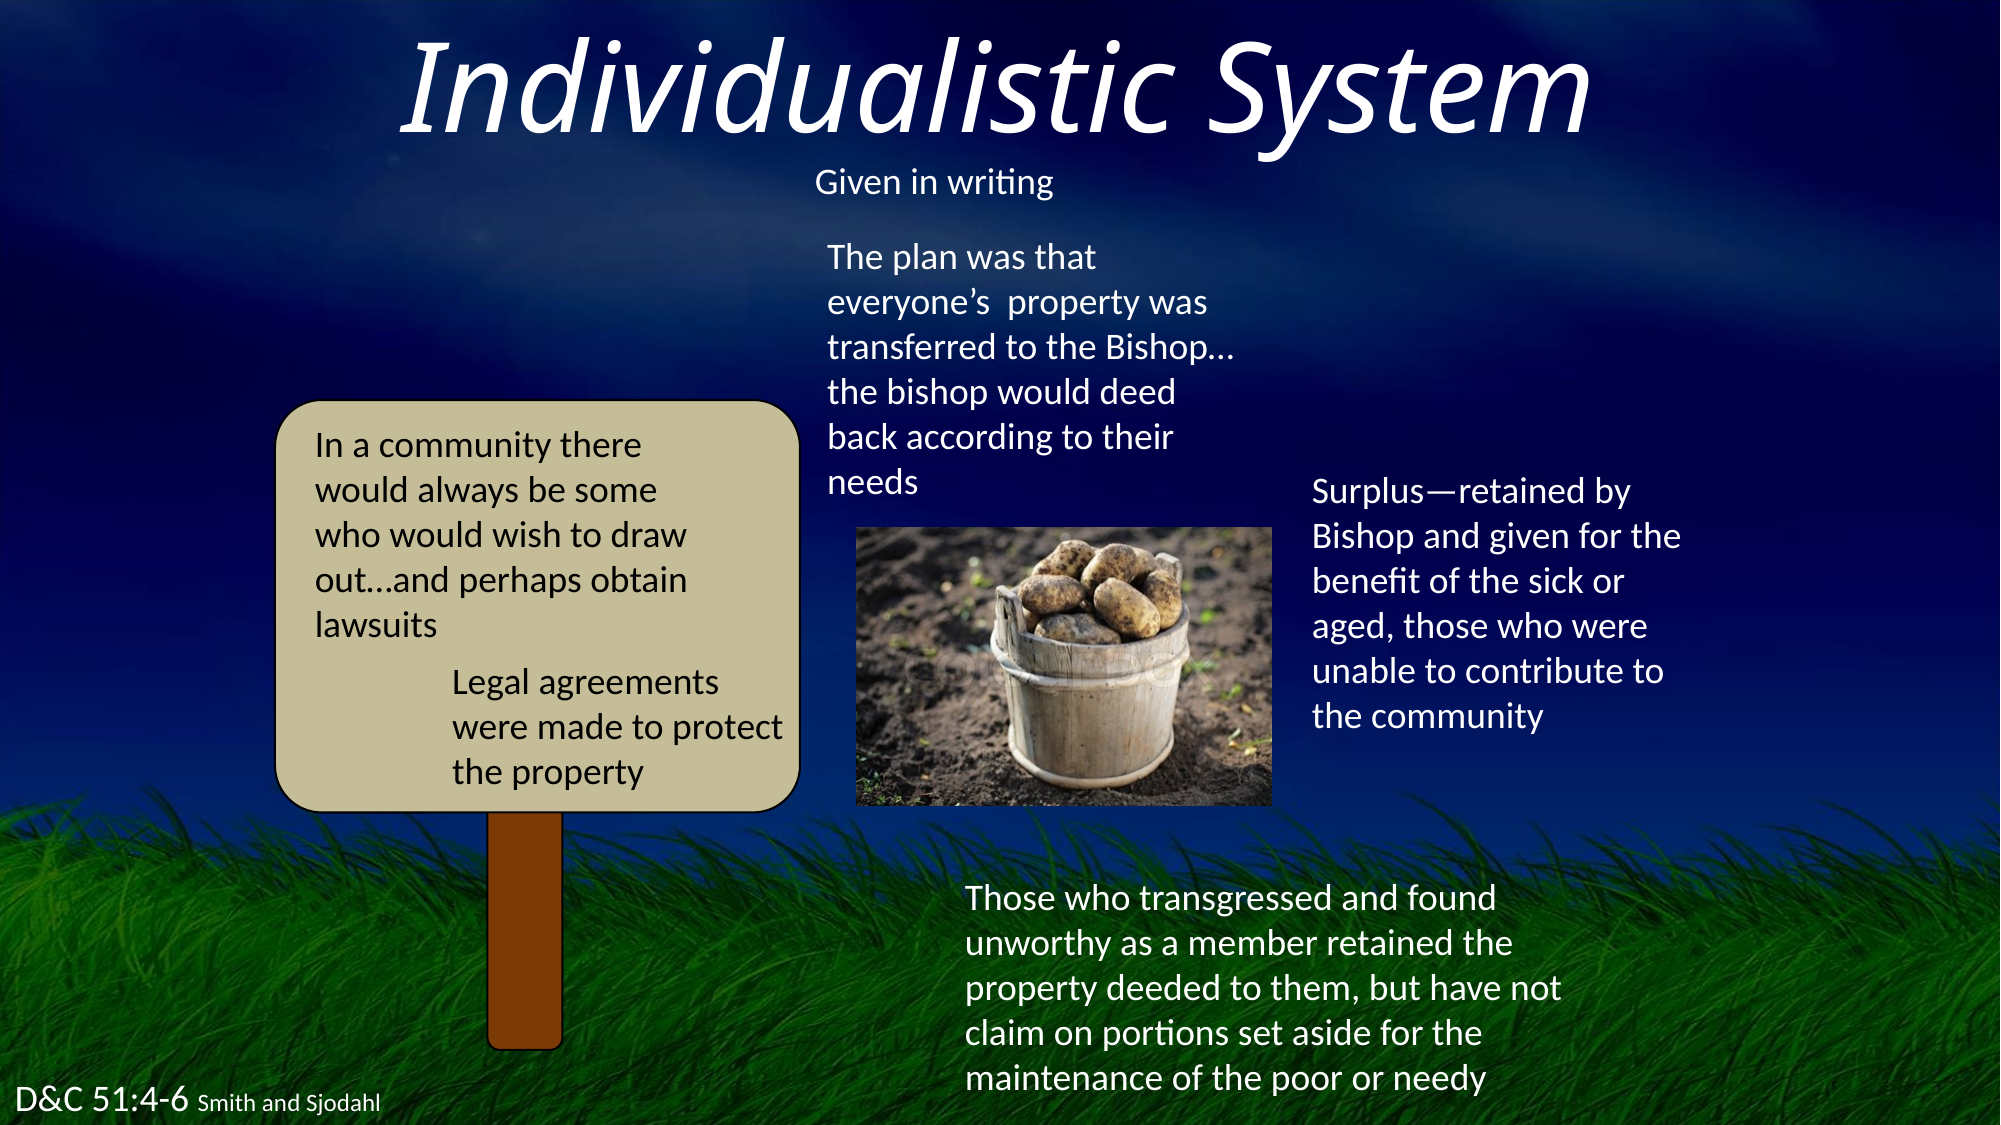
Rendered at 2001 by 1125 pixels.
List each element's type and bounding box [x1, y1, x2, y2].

text_box [274, 399, 800, 1050]
picture [0, 0, 2000, 1125]
